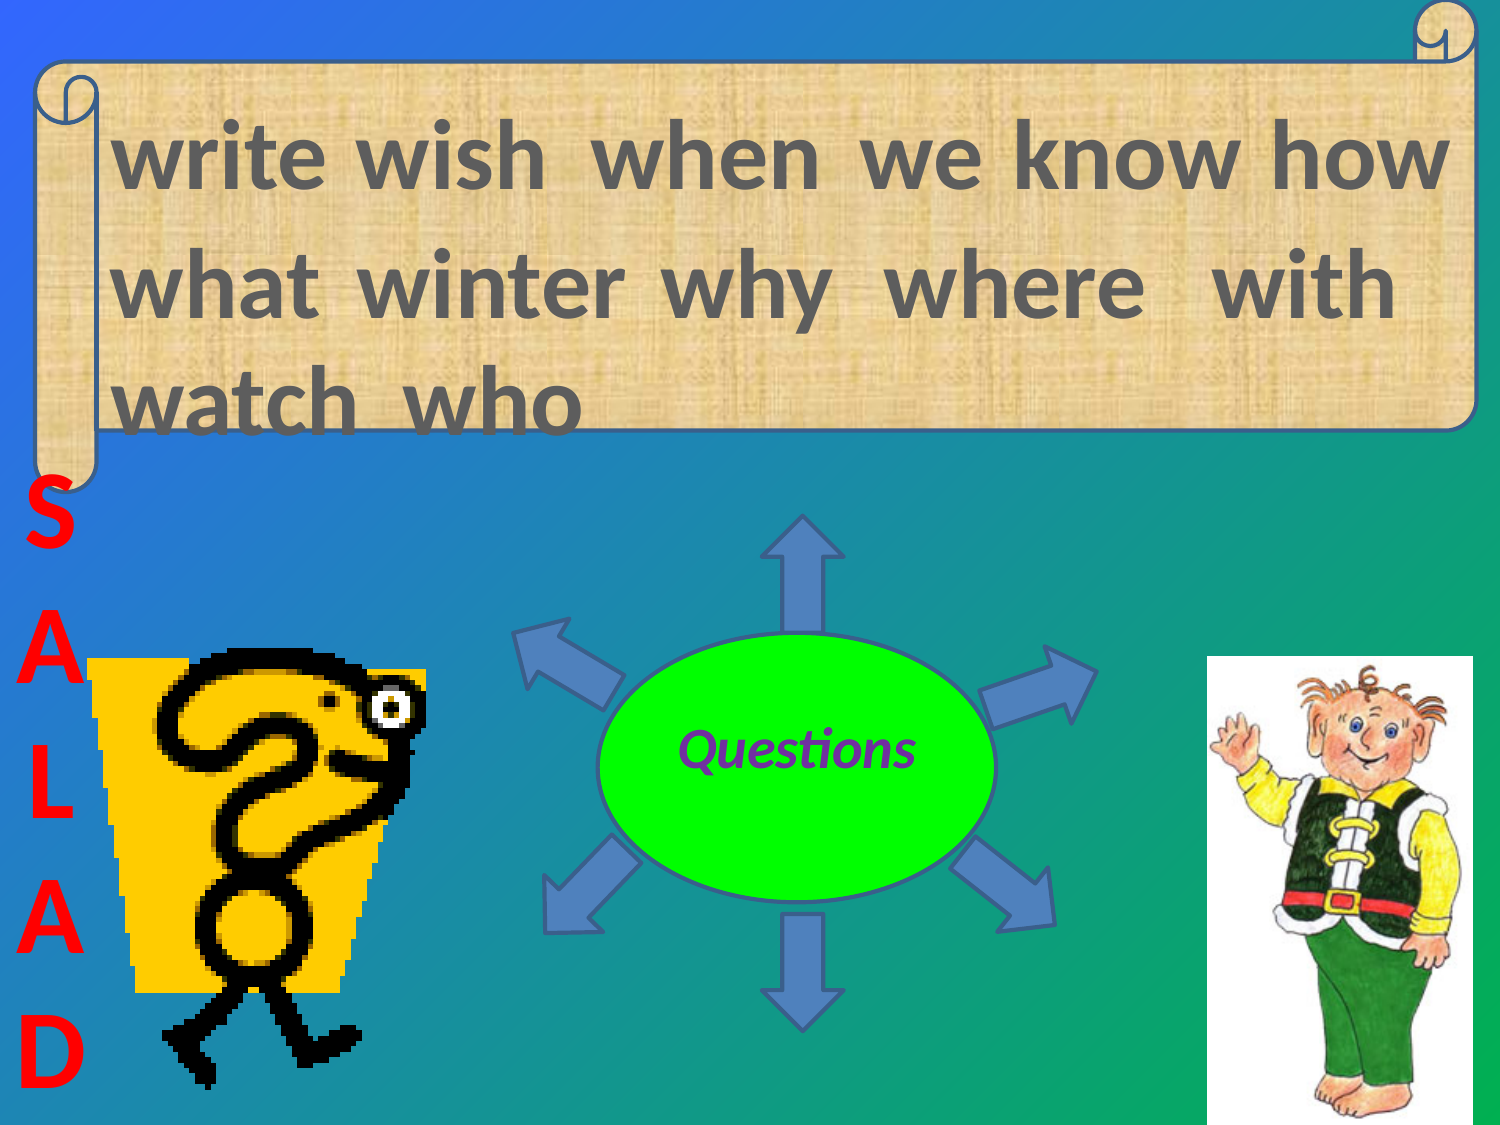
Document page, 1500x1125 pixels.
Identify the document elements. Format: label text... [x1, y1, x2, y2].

text_box know [997, 82, 1254, 217]
text_box wish [340, 82, 564, 217]
text_box where [868, 210, 1162, 346]
text_box write [94, 82, 340, 217]
text_box [977, 644, 1099, 732]
text_box [32, 0, 1479, 433]
text_box what [94, 210, 337, 328]
text_box S A L A d [0, 428, 102, 1119]
text_box with [1196, 210, 1414, 346]
text_box [759, 513, 846, 635]
text_box why [645, 210, 850, 346]
picture [1206, 655, 1473, 1125]
picture [81, 632, 432, 1091]
text_box winter [341, 210, 643, 346]
text_box when [575, 82, 838, 217]
text_box [511, 616, 627, 713]
text_box [948, 834, 1057, 934]
text_box [542, 832, 644, 936]
text_box how [1254, 82, 1467, 217]
text_box [759, 911, 846, 1034]
text_box who [387, 328, 600, 463]
text_box we [844, 82, 997, 217]
text_box Questions [595, 631, 999, 905]
text_box watch [94, 328, 376, 463]
